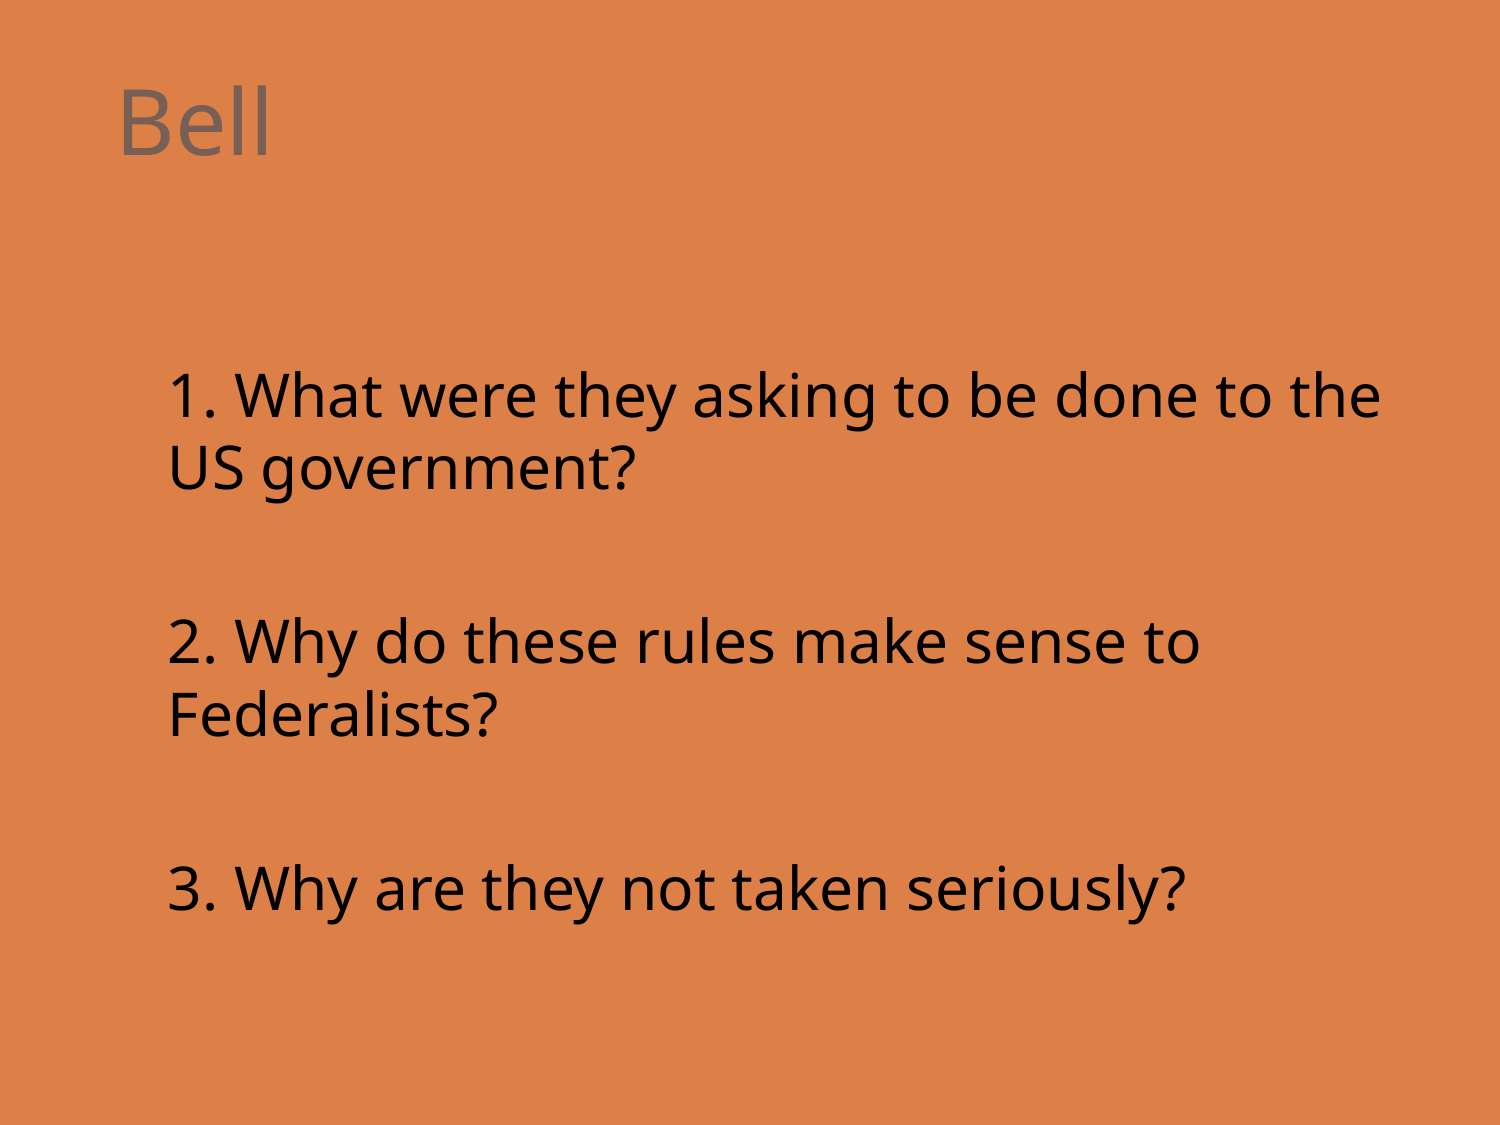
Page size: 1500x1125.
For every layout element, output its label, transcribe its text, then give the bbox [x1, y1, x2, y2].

title Bell [100, 37, 1439, 201]
list 1. What were they asking to be done to the US government? 2. Why do these rules make sense to Federalists? 3. Why are they not taken seriously? [100, 262, 1439, 1001]
